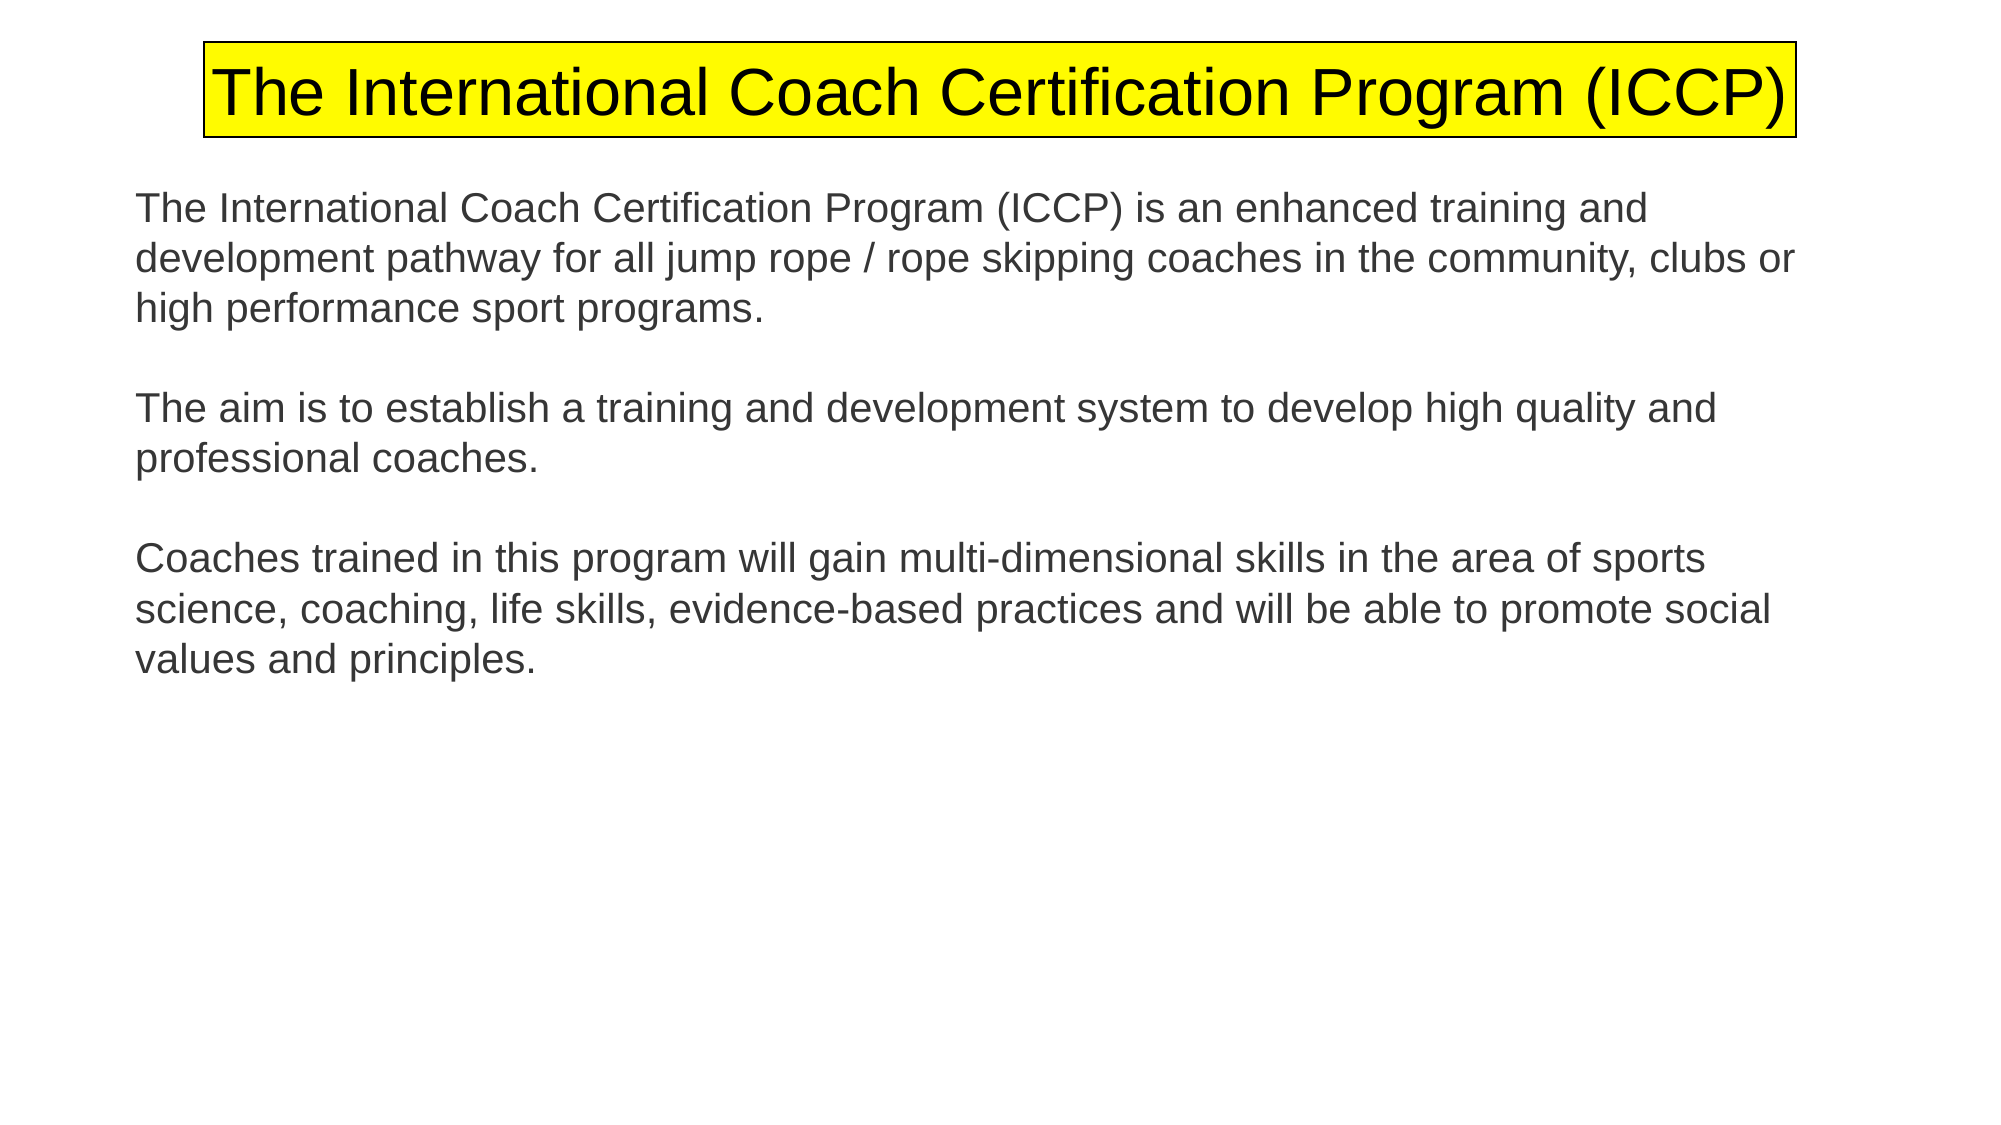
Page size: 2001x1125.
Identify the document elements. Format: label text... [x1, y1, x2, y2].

text_box The International Coach Certification Program (ICCP) [203, 41, 1797, 137]
text_box The International Coach Certification Program (ICCP) is an enhanced training and development pathway for all jump rope / rope skipping coaches in the community, clubs or high performance sport programs. The aim is to establish a training and development system to develop high quality and professional coaches. Coaches trained in this program will gain multi-dimensional skills in the area of sports science, coaching, life skills, evidence-based practices and will be able to promote social values and principles. [127, 173, 1873, 739]
